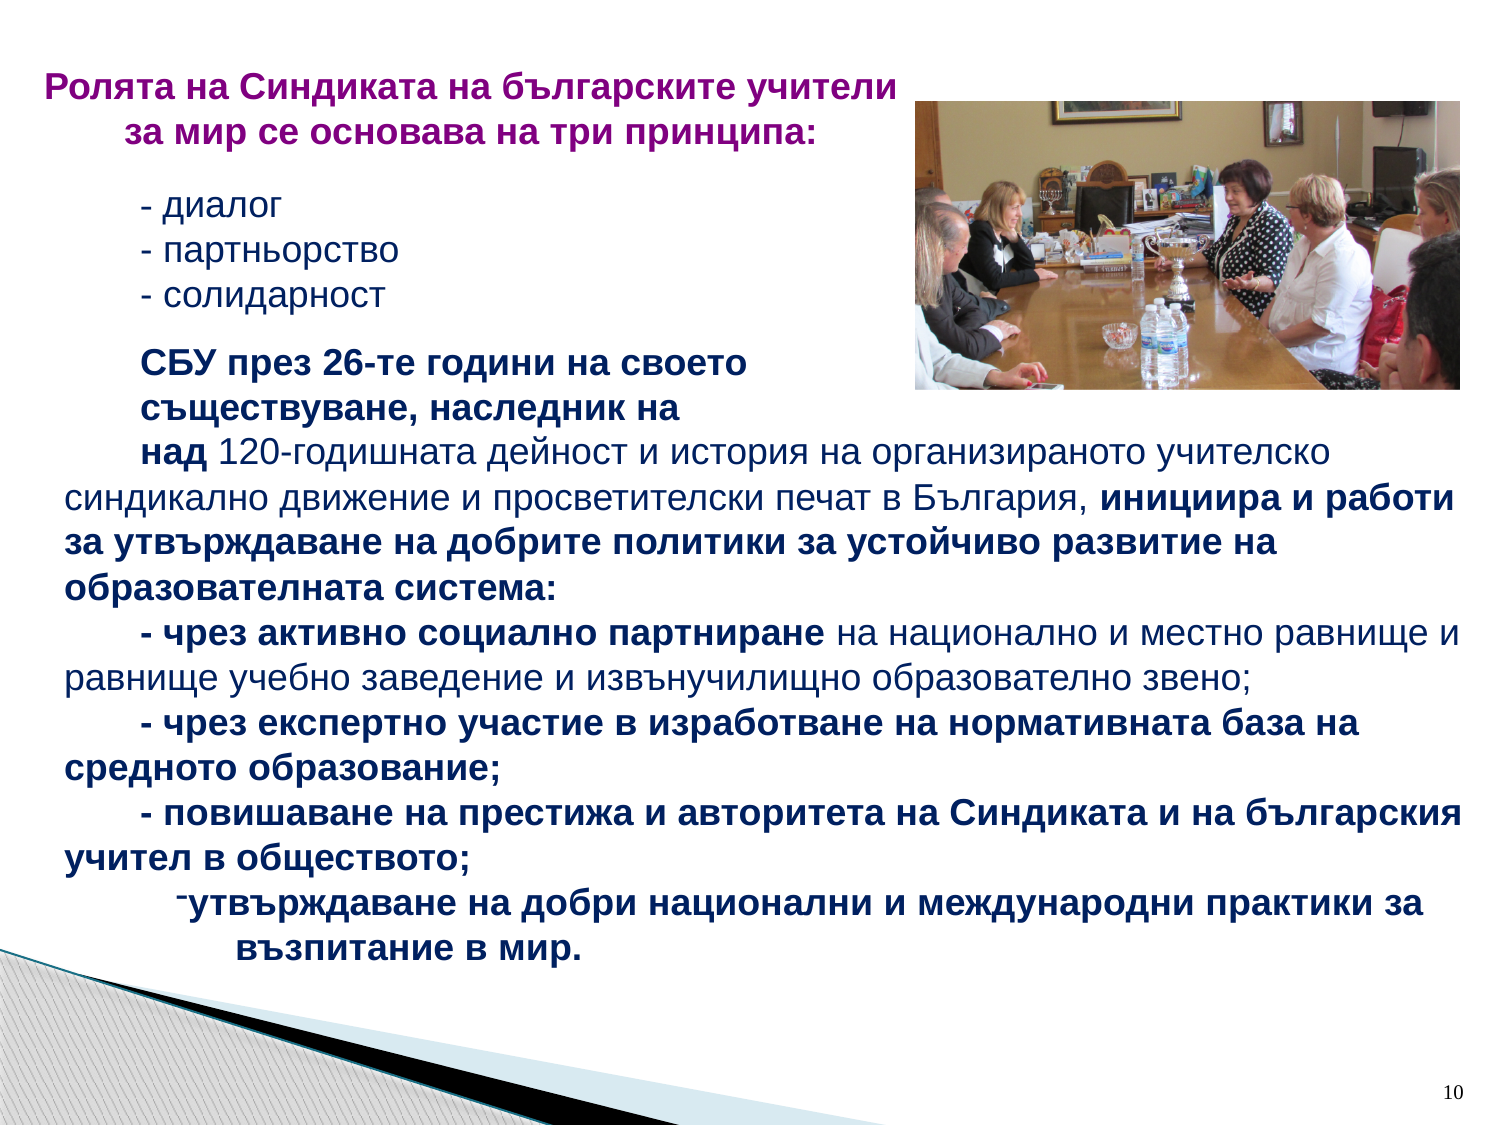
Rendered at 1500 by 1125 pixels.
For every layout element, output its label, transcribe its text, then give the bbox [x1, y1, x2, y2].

picture [915, 101, 1460, 391]
text_box - диалог - партньорство - солидарност СБУ през 26-те години на своето съществуване, наследник на над 120-годишната дейност и история на организираното учителско синдикално движение и просветителски печат в България, инициира и работи за утвърждаване на добрите политики за устойчиво развитие на образователната система: - чрез активно социално партниране на национално и местно равнище и равнище учебно заведение и извънучилищно образователно звено; - чрез експертно участие в изработване на нормативната база на средното образование; - повишаване на престижа и авторитета на Синдиката и на българския учител в обществото; утвърждаване на добри национални и международни практики за възпитание в мир. [49, 172, 1479, 975]
text_box Ролята на Синдиката на българските учители за мир се основава на три принципа: [13, 54, 939, 160]
slide_number 10 [1418, 1051, 1479, 1112]
